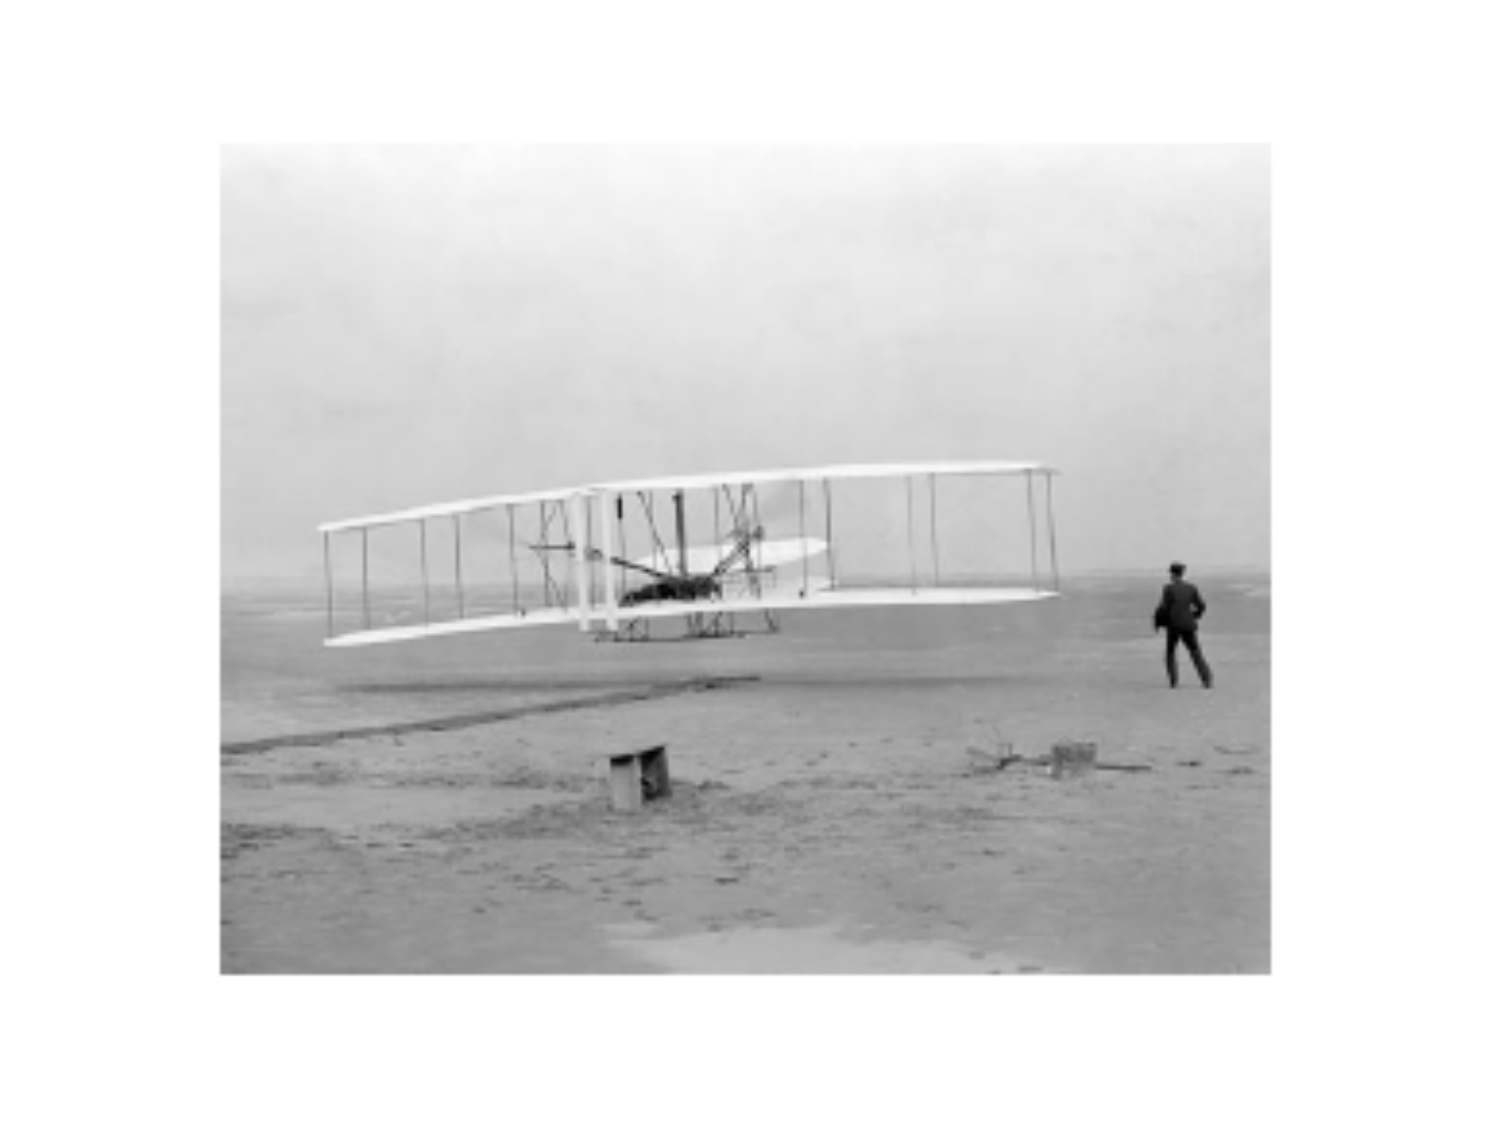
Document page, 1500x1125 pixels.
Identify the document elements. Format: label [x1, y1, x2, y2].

picture [206, 137, 1288, 984]
